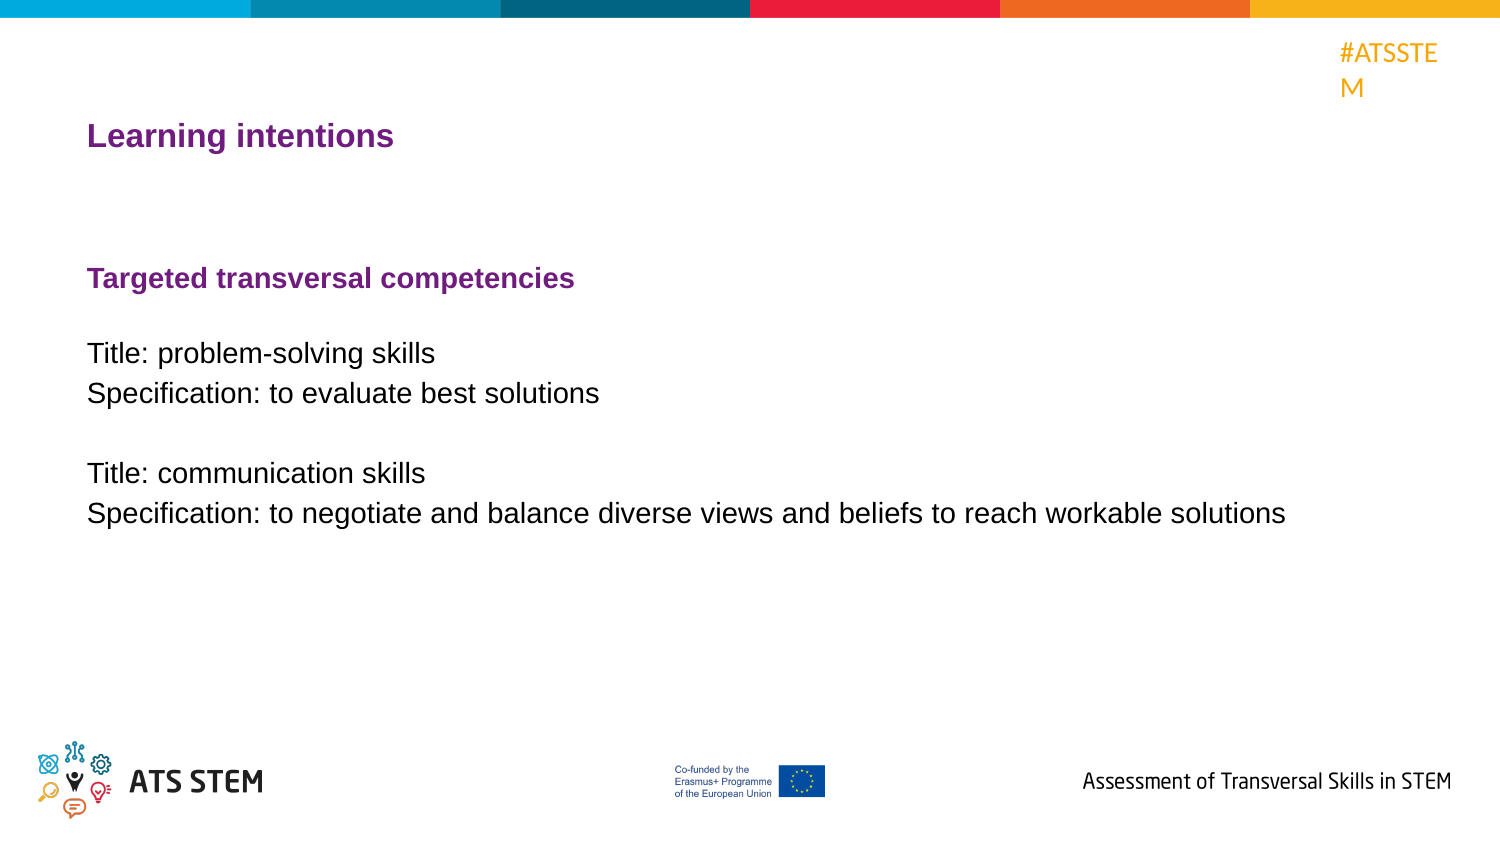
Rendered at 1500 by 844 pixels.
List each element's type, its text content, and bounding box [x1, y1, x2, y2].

picture [751, 0, 1500, 18]
picture [1429, 772, 1450, 789]
text_box Learning intentions Targeted transversal competencies Title: problem-solving skills Specification: to evaluate best solutions Title: communication skills Specification: to negotiate and balance diverse views and beliefs to reach workable solutions [71, 99, 1429, 844]
picture [38, 741, 71, 819]
